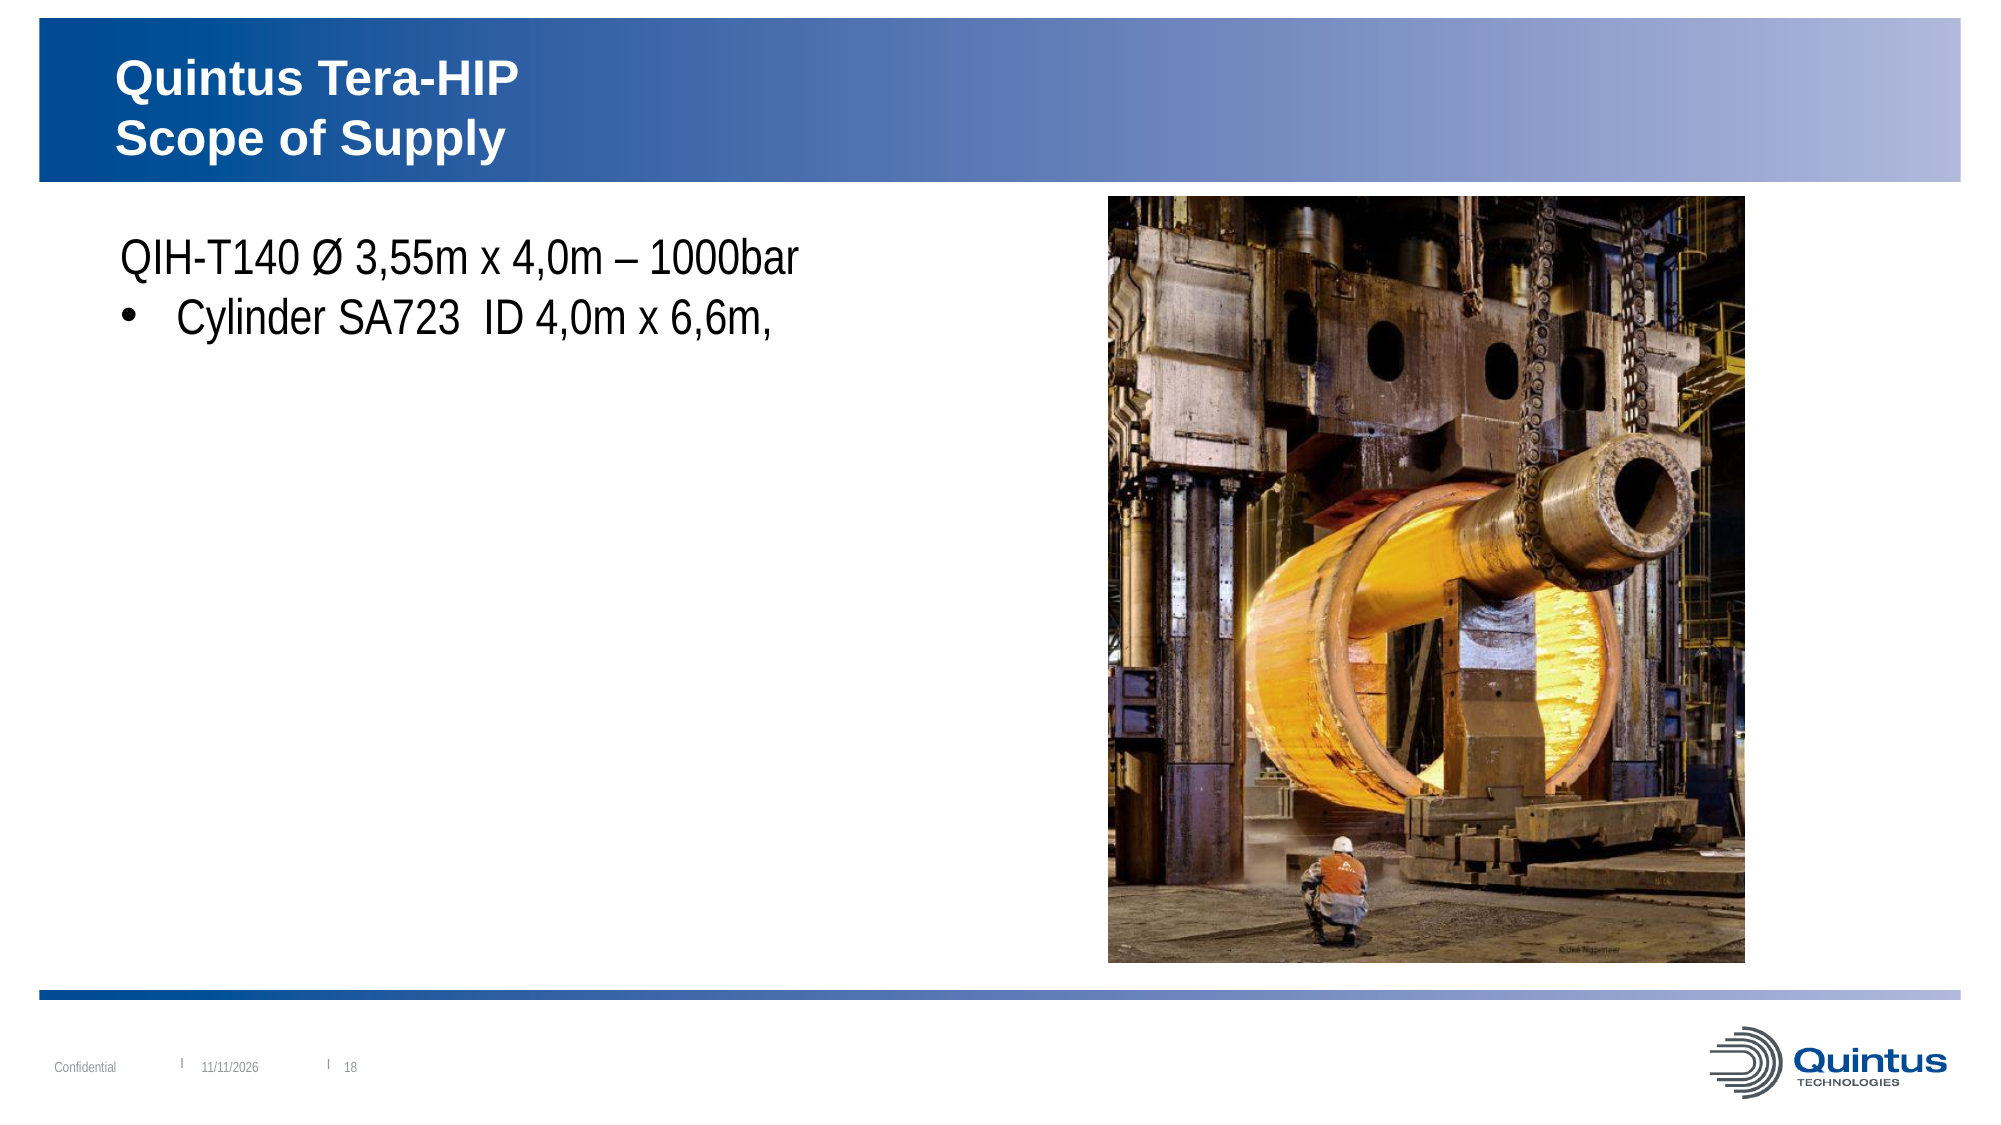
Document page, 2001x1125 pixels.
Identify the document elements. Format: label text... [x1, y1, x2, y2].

footer Confidential [39, 1036, 183, 1097]
picture [1687, 1013, 1971, 1118]
text_box QIH-T140 Ø 3,55m x 4,0m – 1000bar Cylinder SA723 ID 4,0m x 6,6m, [105, 217, 1048, 472]
title Quintus Tera-HIP Scope of Supply [99, 45, 1900, 173]
slide_number 18 [329, 1038, 427, 1096]
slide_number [186, 1036, 329, 1097]
picture [39, 990, 1961, 1000]
picture [1107, 196, 1745, 963]
picture [39, 18, 1961, 182]
